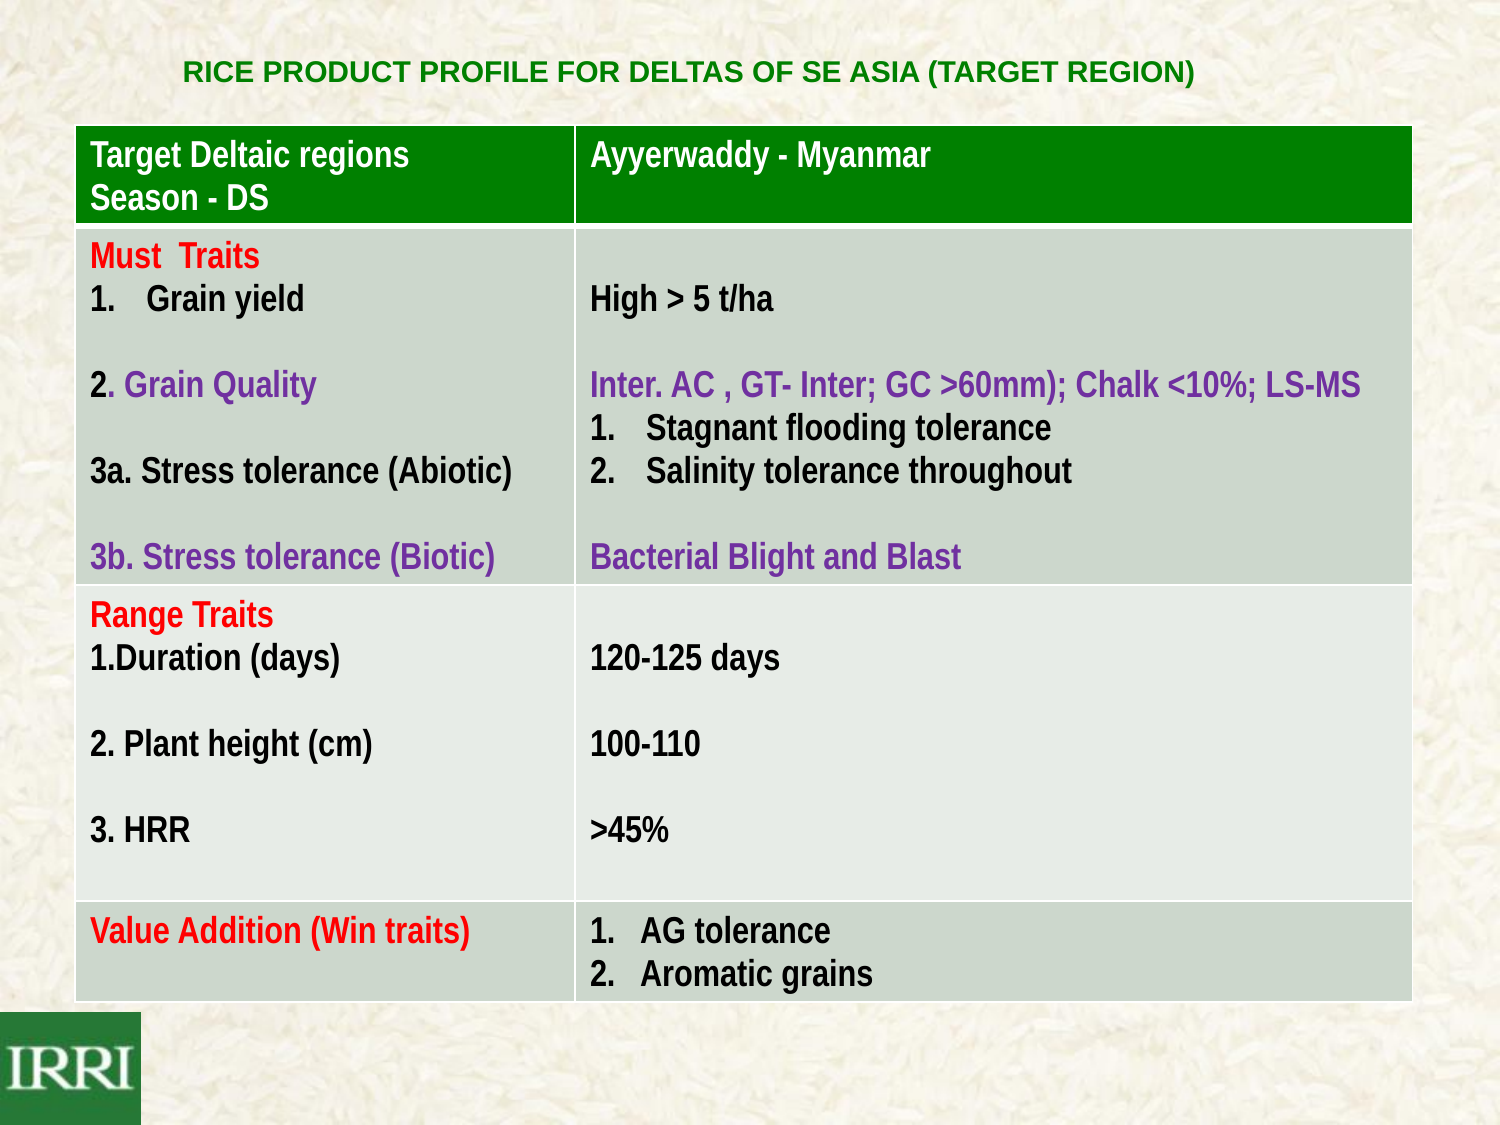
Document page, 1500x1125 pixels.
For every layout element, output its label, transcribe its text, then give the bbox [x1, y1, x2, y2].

table_cell Range Traits Duration (days) 2. Plant height (cm) 3. HRR [76, 586, 574, 900]
table_cell Must Traits Grain yield 2. Grain Quality 3a. Stress tolerance (Abiotic) 3b. Stress tolerance (Biotic) [76, 229, 574, 584]
title Rice product profile for deltas of SE Asia (Target Region) [159, 33, 1288, 110]
table_cell High > 5 t/ha Inter. AC , GT- Inter; GC >60mm); Chalk <10%; LS-MS Stagnant flooding tolerance Salinity tolerance throughout Bacterial Blight and Blast [576, 229, 1412, 584]
table_header Target Deltaic regions Season - DS [76, 126, 574, 223]
table_cell 120-125 days 100-110 >45% [576, 586, 1412, 900]
picture [0, 0, 1500, 1125]
table_cell Value Addition (Win traits) [76, 902, 574, 1001]
table_header Ayyerwaddy - Myanmar [576, 126, 1412, 223]
table_cell 1. AG tolerance 2. Aromatic grains [576, 902, 1412, 1001]
